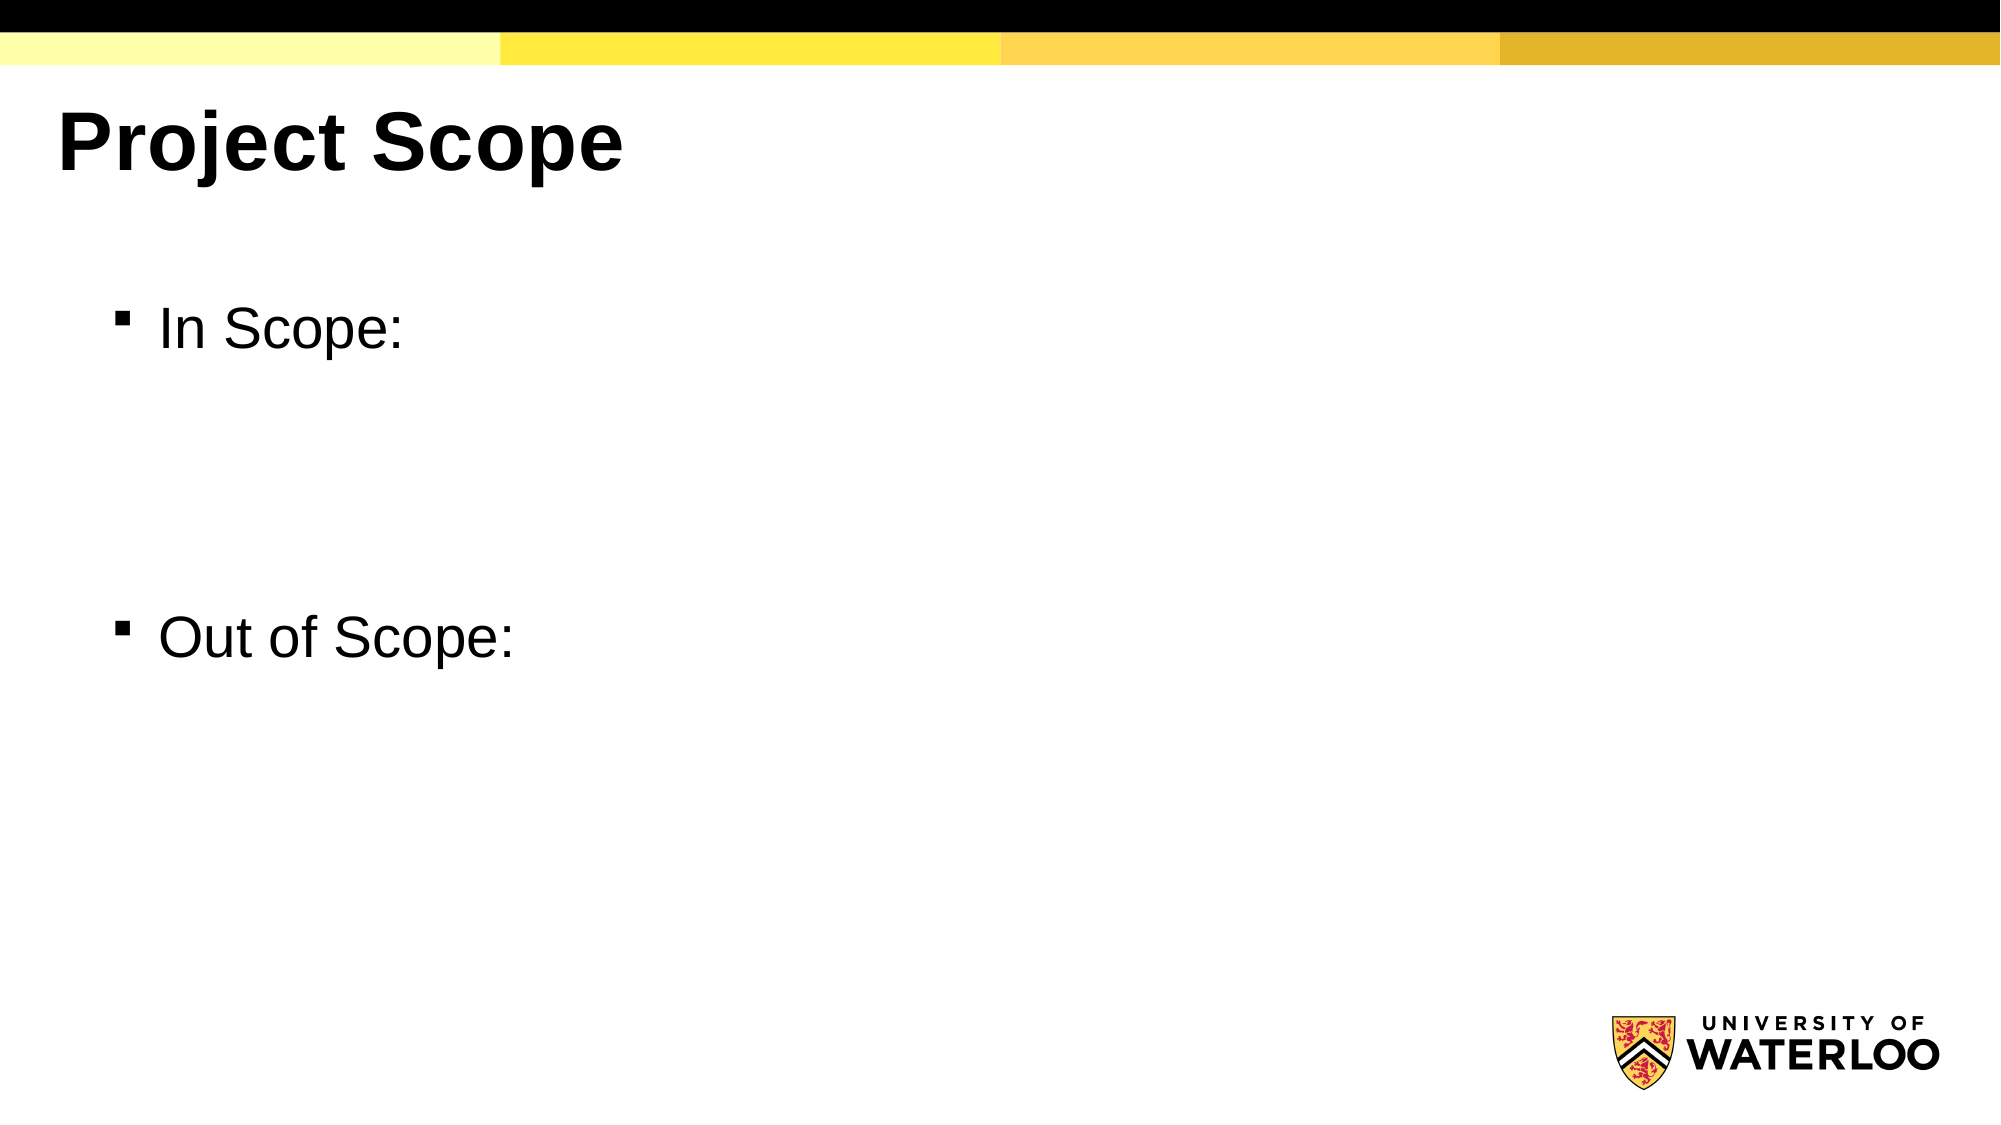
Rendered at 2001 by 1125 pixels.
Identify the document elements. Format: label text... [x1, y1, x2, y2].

picture [1900, 1008, 1945, 1095]
title Project Scope [42, 71, 1941, 219]
list In Scope: Out of Scope: [99, 284, 1900, 1125]
